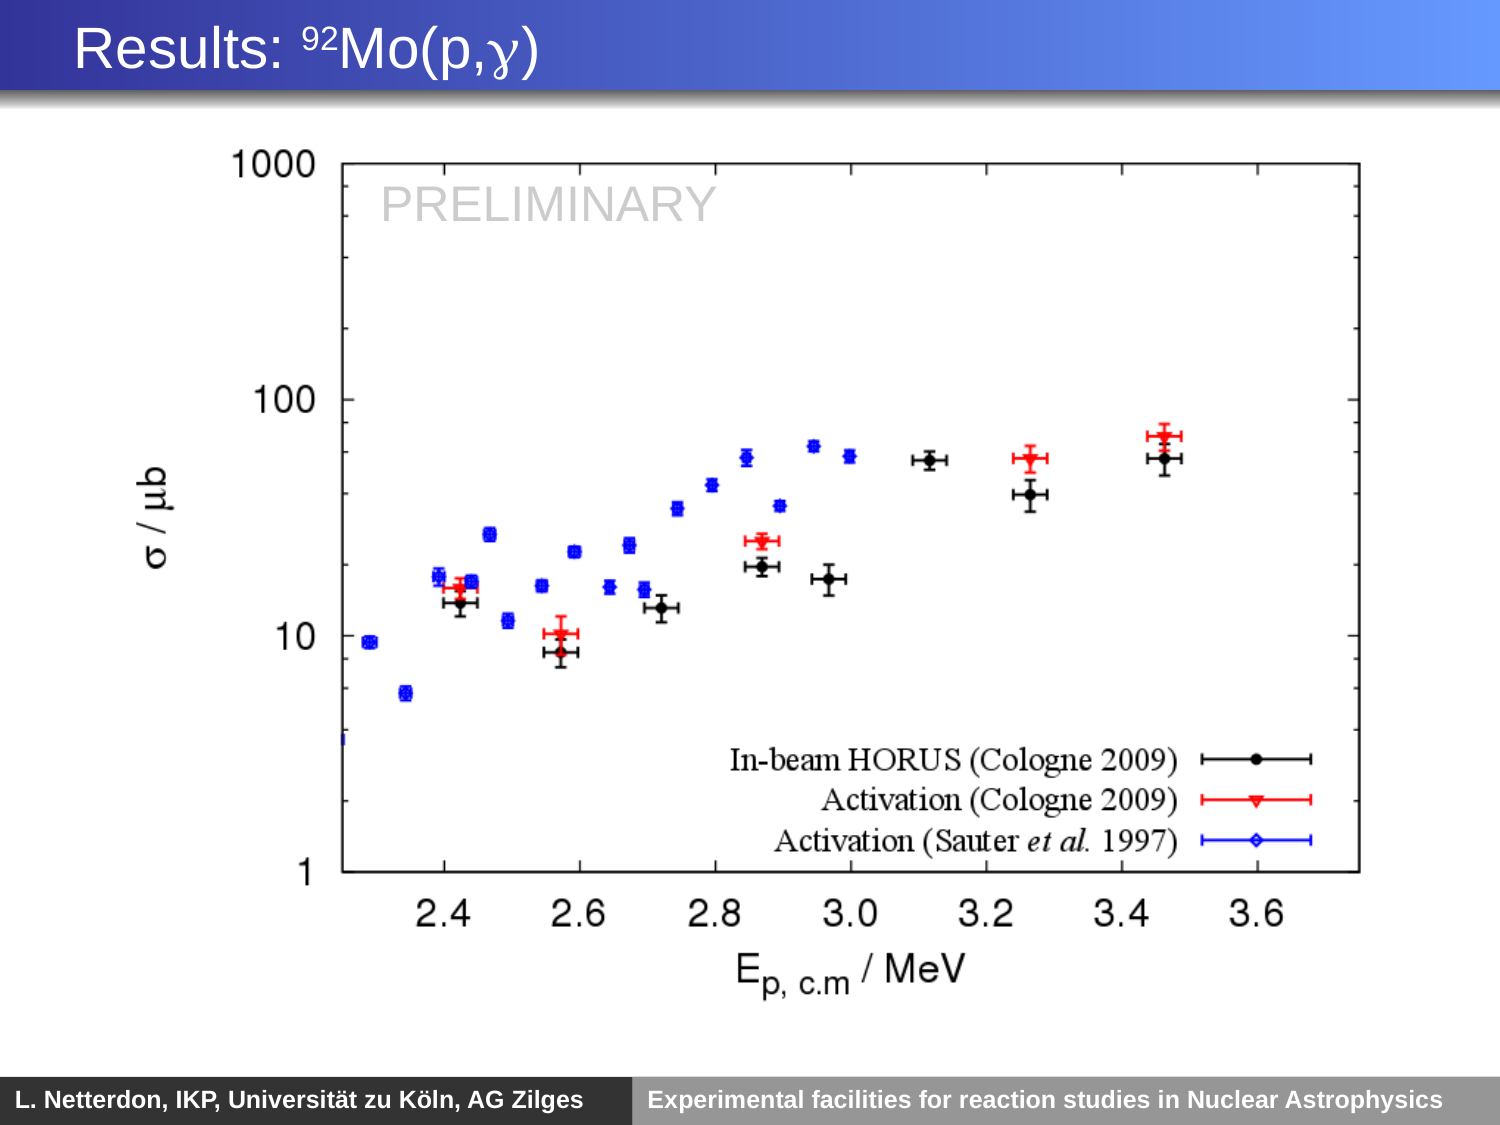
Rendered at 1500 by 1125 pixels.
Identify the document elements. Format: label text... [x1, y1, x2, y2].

picture [122, 140, 1378, 1008]
text_box Results: 92Mo(p,g) [58, 0, 1409, 91]
